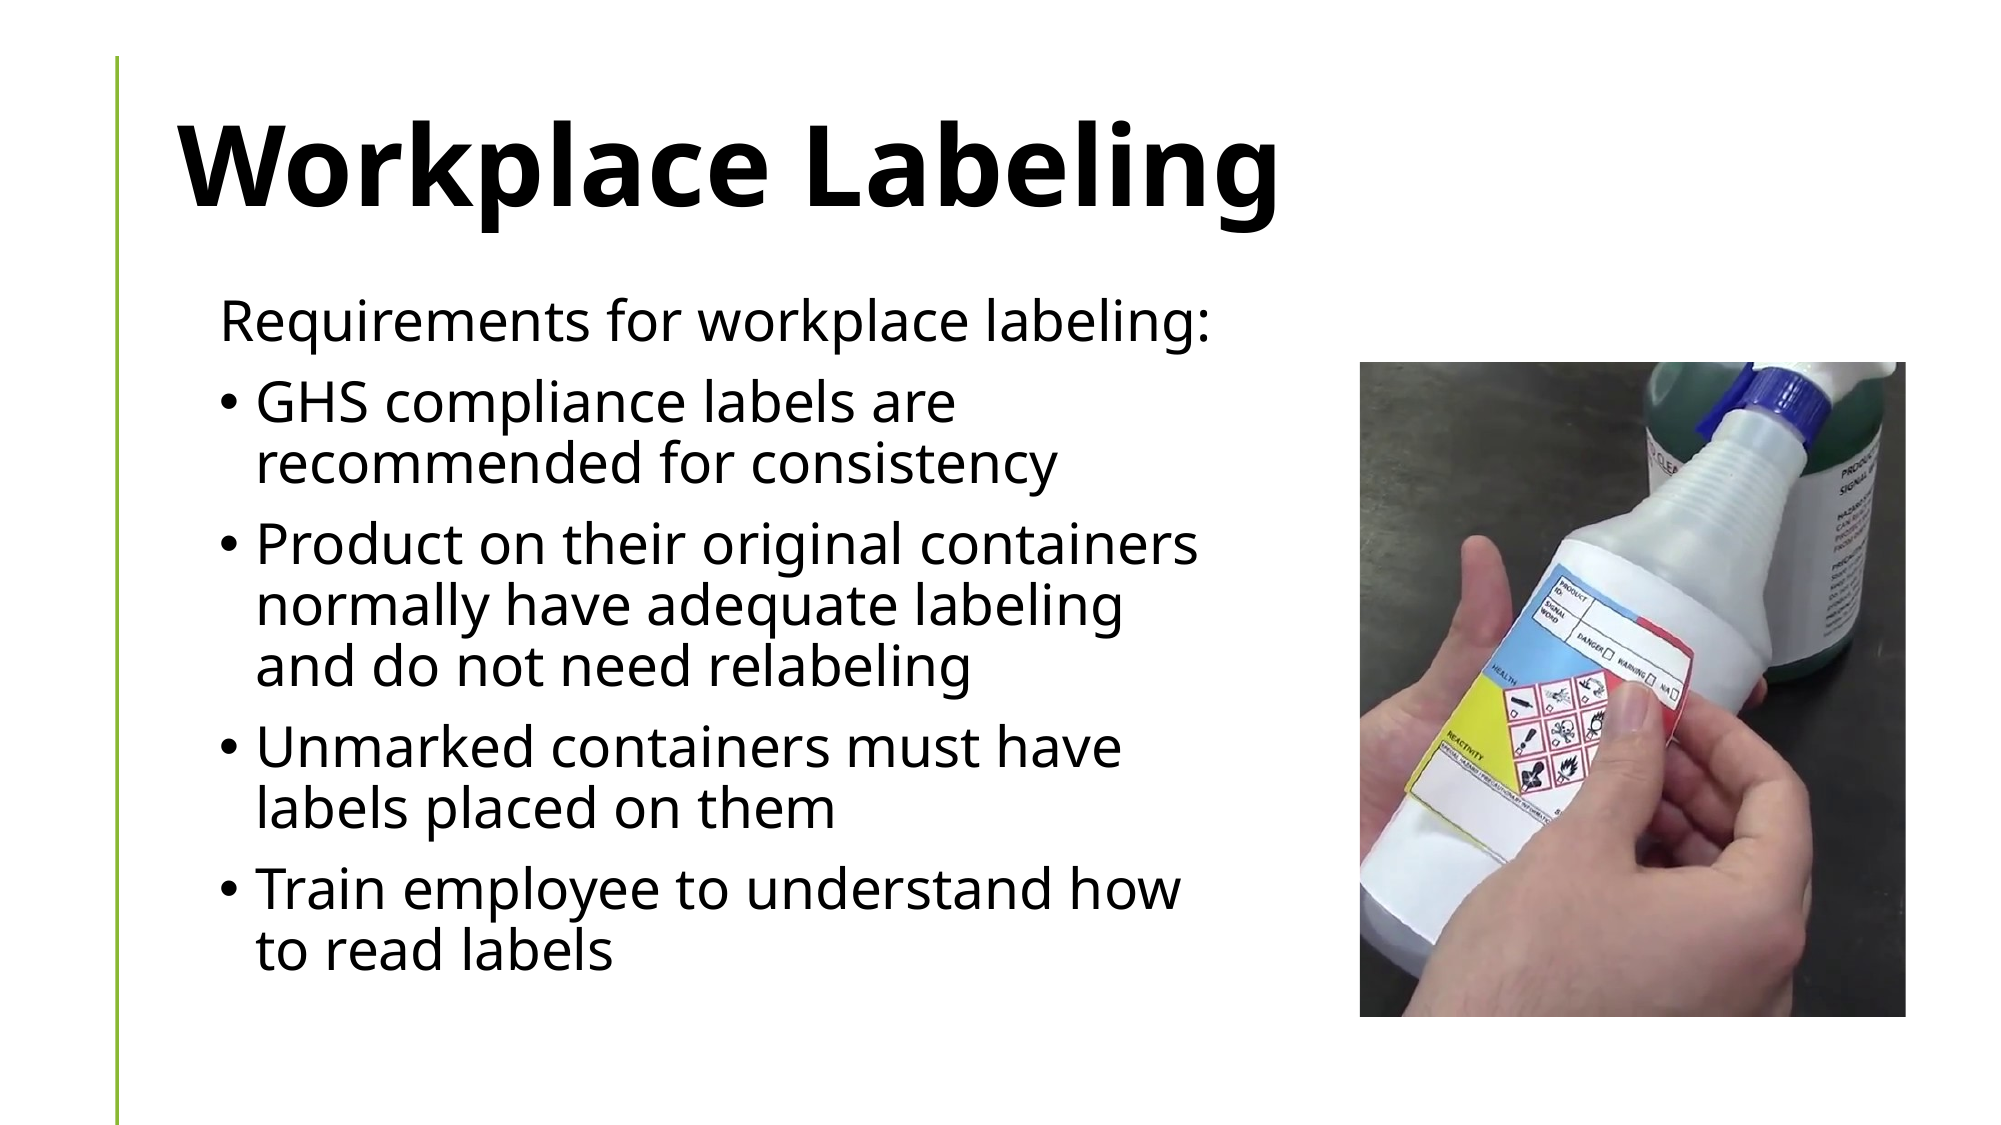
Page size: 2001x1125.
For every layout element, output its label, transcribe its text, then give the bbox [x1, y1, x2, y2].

picture [1359, 361, 1906, 1017]
list Requirements for workplace labeling: GHS compliance labels are recommended for consistency Product on their original containers normally have adequate labeling and do not need relabeling Unmarked containers must have labels placed on them Train employee to understand how to read labels [204, 285, 1242, 1093]
title Workplace Labeling [162, 31, 1946, 239]
